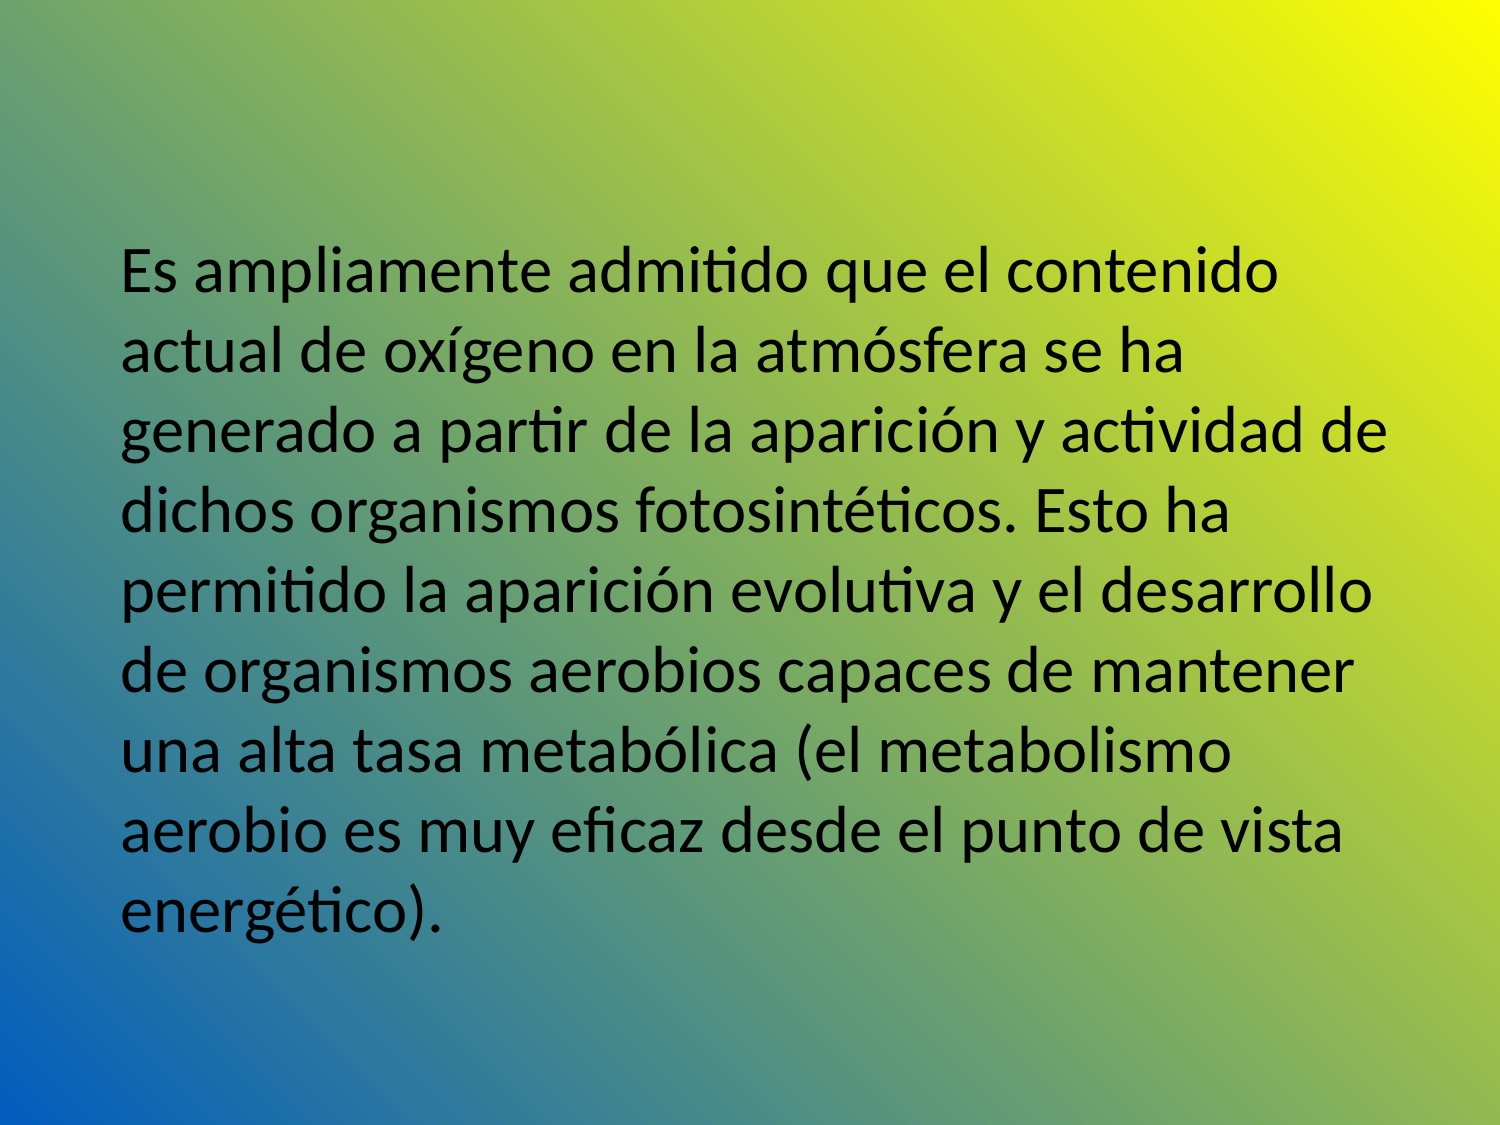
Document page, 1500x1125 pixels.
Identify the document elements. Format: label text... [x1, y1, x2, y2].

title Es ampliamente admitido que el contenido actual de oxígeno en la atmósfera se ha generado a partir de la aparición y actividad de dichos organismos fotosintéticos. Esto ha permitido la aparición evolutiva y el desarrollo de organismos aerobios capaces de mantener una alta tasa metabólica (el metabolismo aerobio es muy eficaz desde el punto de vista energético). [105, 140, 1425, 1032]
